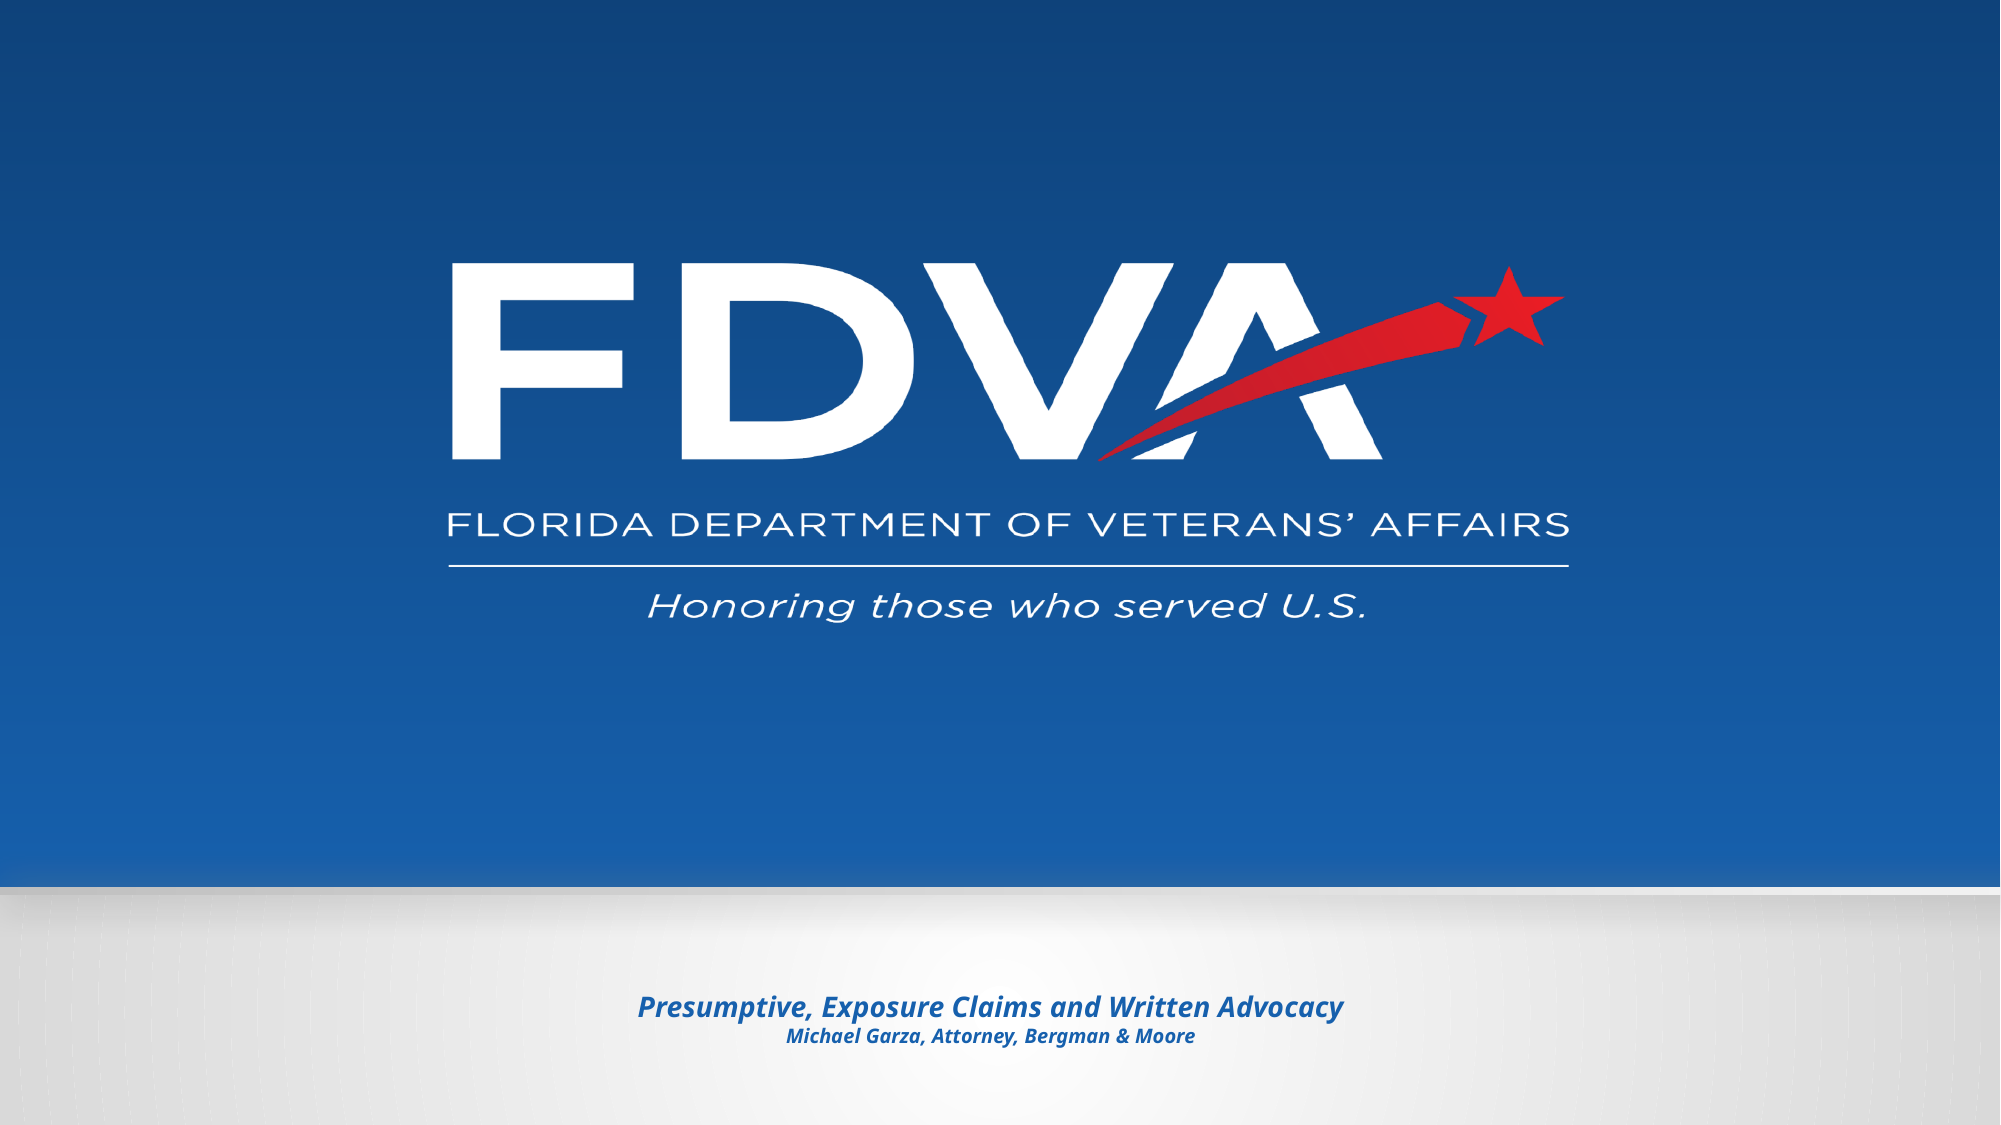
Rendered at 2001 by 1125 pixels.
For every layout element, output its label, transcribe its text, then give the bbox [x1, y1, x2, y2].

picture [433, 259, 1584, 625]
title Presumptive, Exposure Claims and Written Advocacy Michael Garza, Attorney, Bergman & Moore [140, 946, 1841, 1085]
